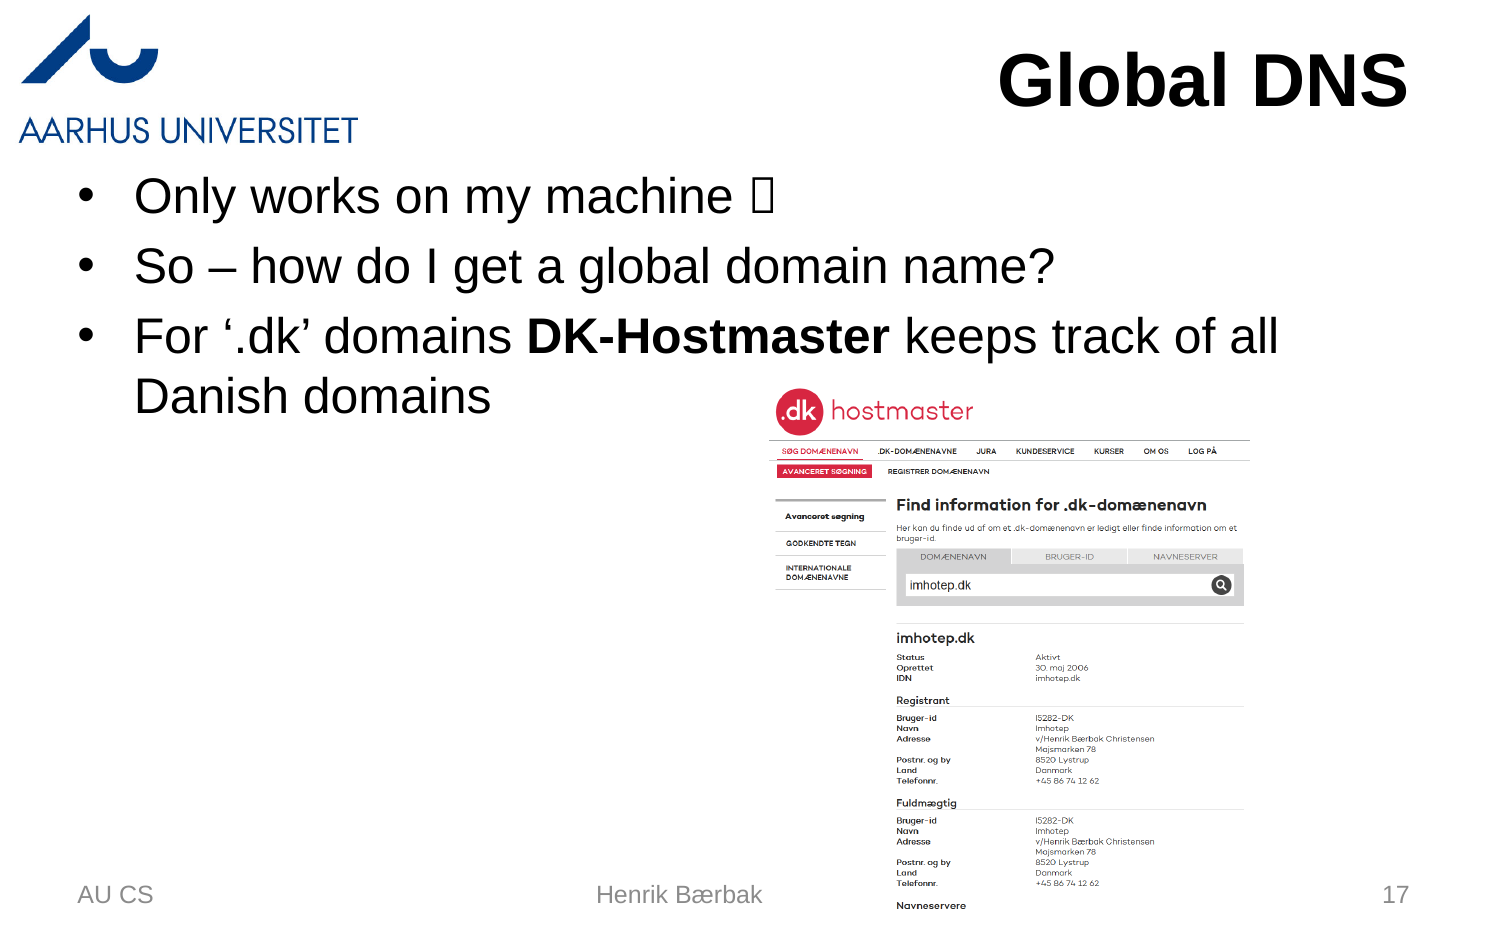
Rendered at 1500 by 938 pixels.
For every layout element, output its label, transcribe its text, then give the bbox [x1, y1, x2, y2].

picture [769, 385, 1251, 911]
picture [14, 9, 358, 146]
slide_number AU CS [62, 868, 413, 919]
list Only works on my machine  So – how do I get a global domain name? For ‘.dk’ domains DK-Hostmaster keeps track of all Danish domains [62, 156, 1425, 865]
title Global DNS [75, 27, 1425, 125]
slide_number 17 [1074, 868, 1425, 919]
footer Henrik Bærbak Christensen [512, 868, 988, 919]
